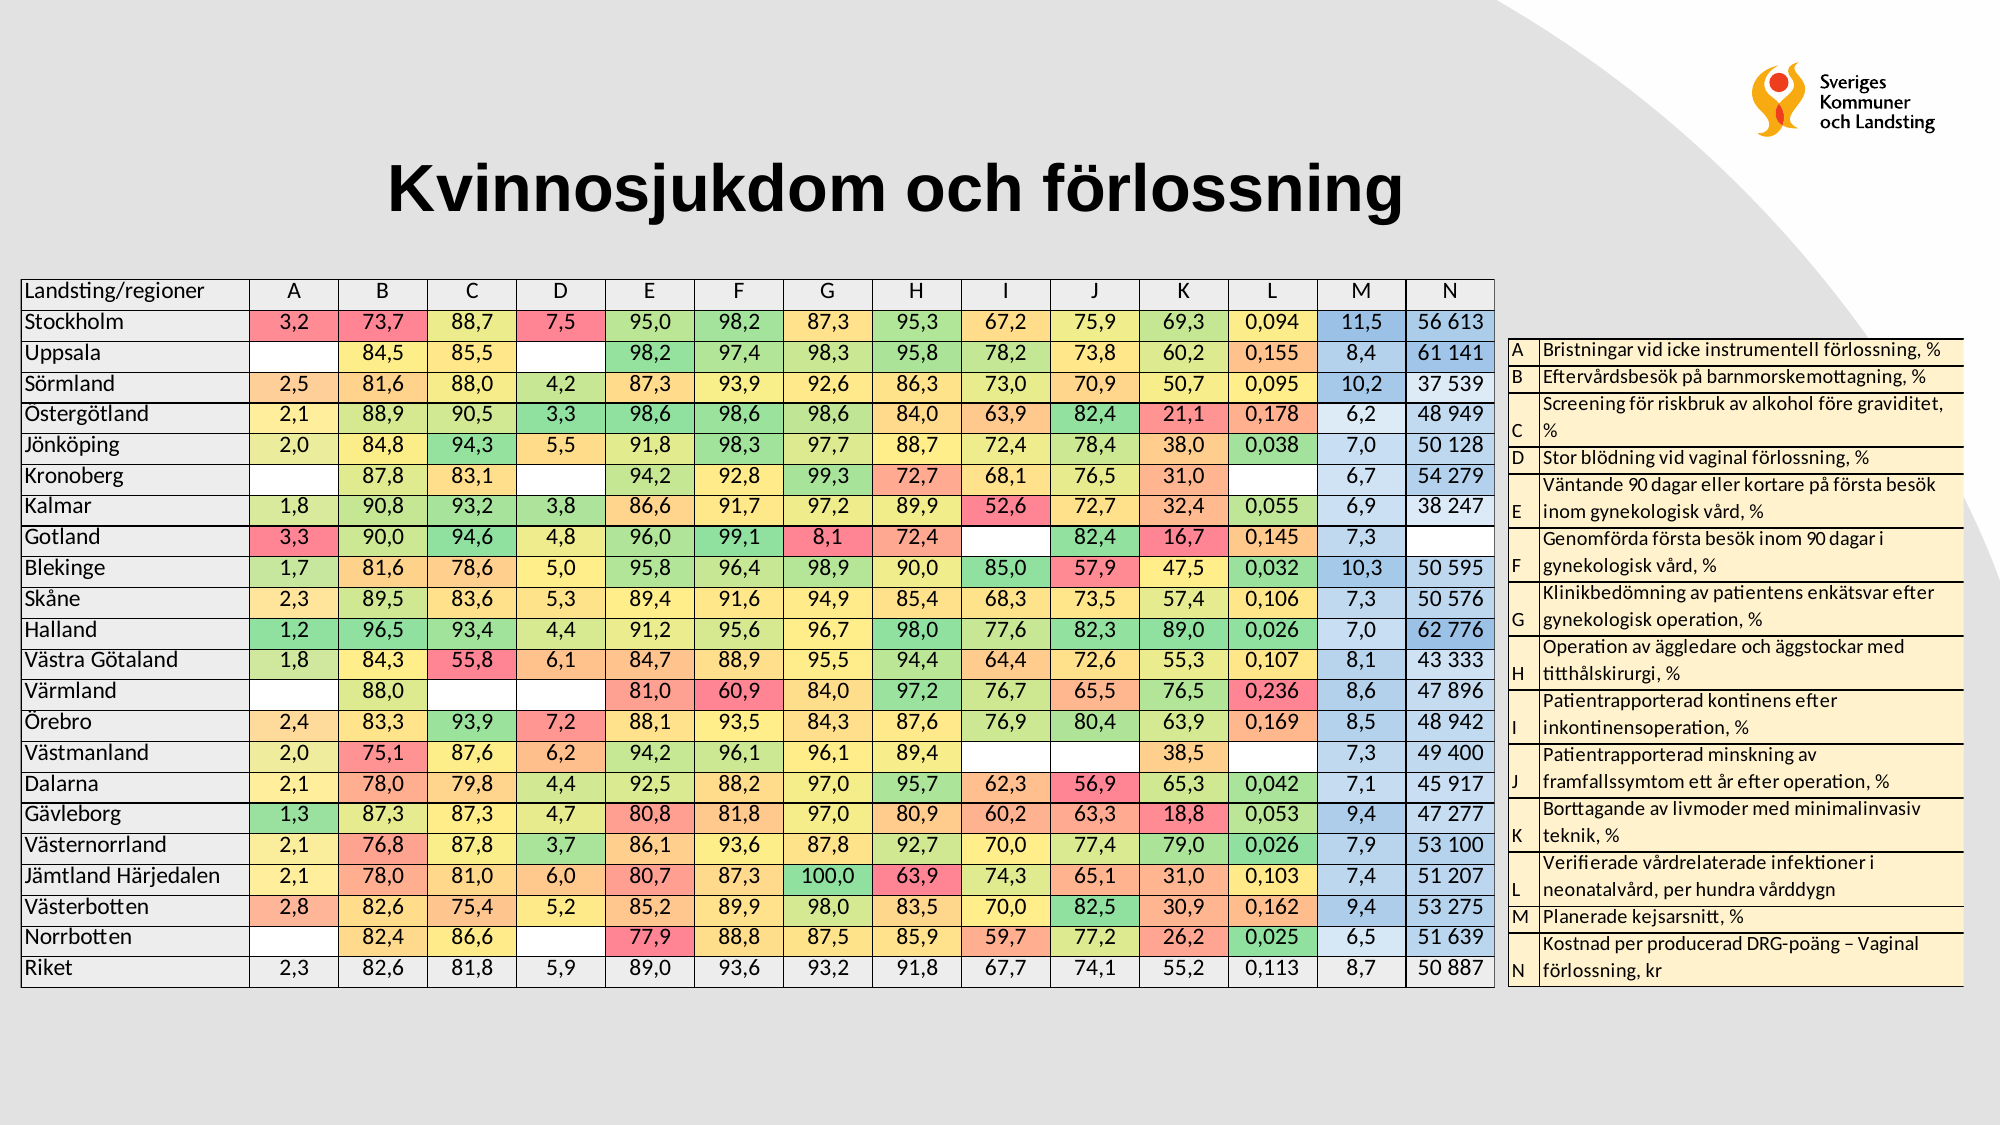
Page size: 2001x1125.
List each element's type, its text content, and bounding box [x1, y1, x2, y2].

title Kvinnosjukdom och förlossning [108, 143, 1686, 237]
picture [20, 279, 1496, 988]
picture [1507, 338, 1966, 988]
